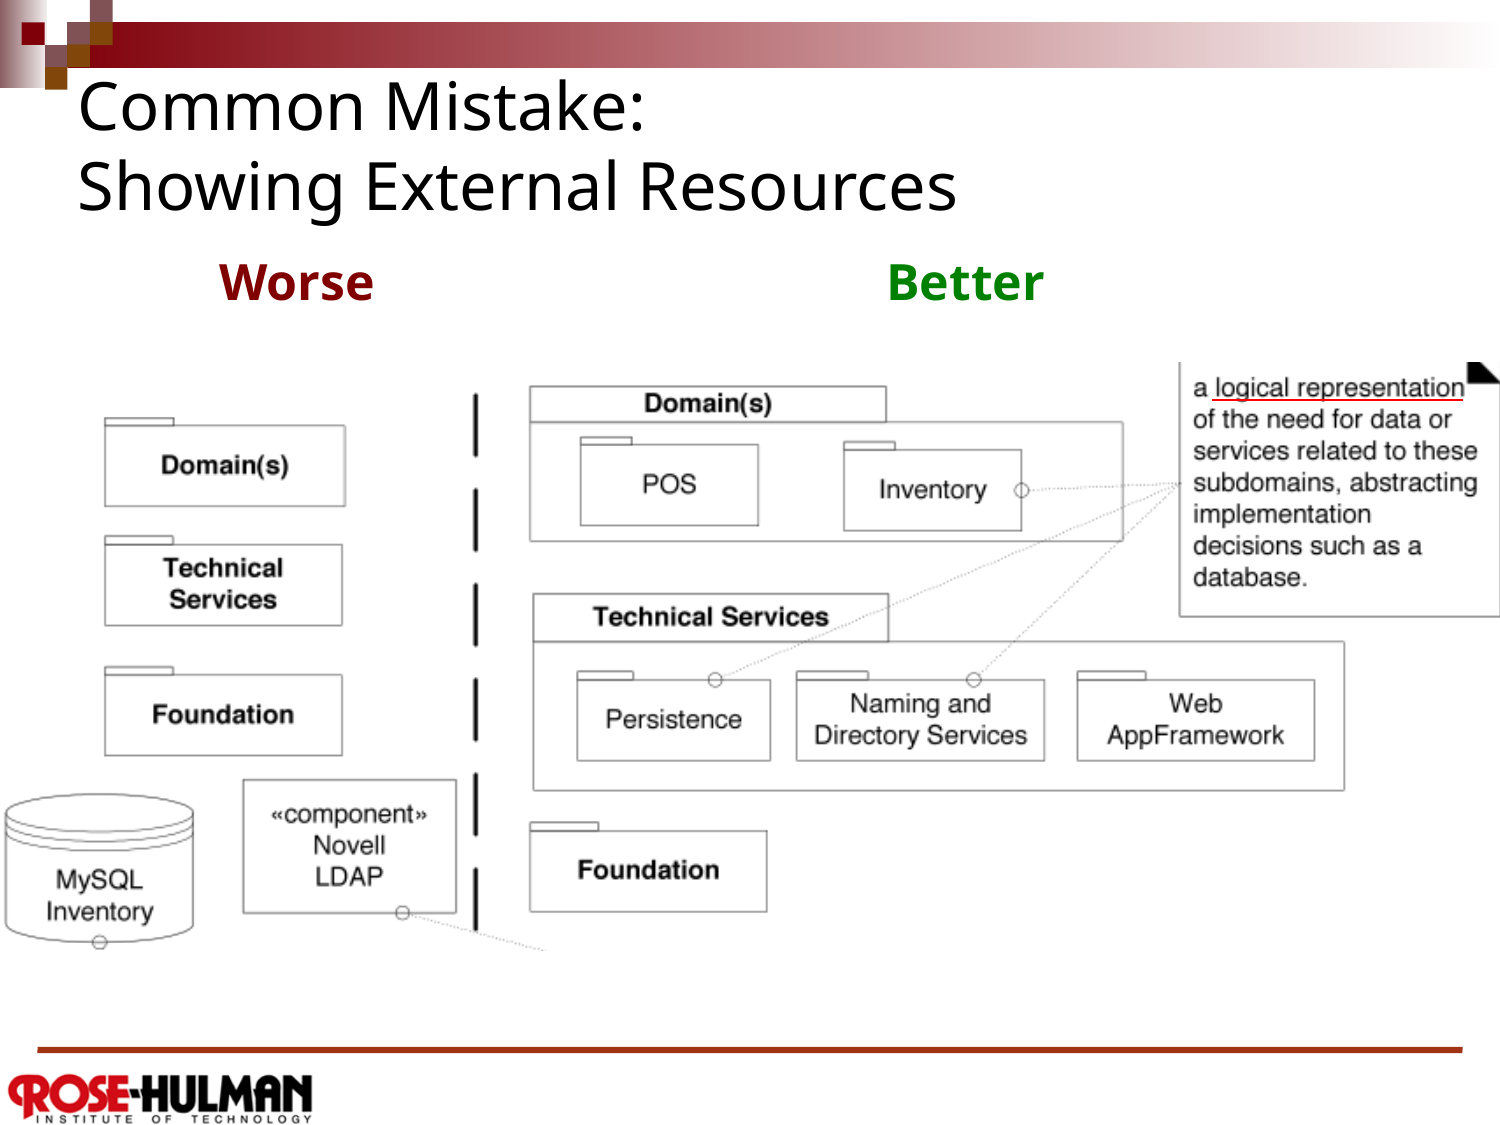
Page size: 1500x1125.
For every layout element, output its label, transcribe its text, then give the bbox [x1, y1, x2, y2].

picture [0, 362, 1500, 951]
text_box Better [886, 250, 1046, 311]
picture [0, 1071, 325, 1125]
title Common Mistake: Showing External Resources [62, 99, 1338, 188]
text_box Worse [219, 250, 375, 311]
